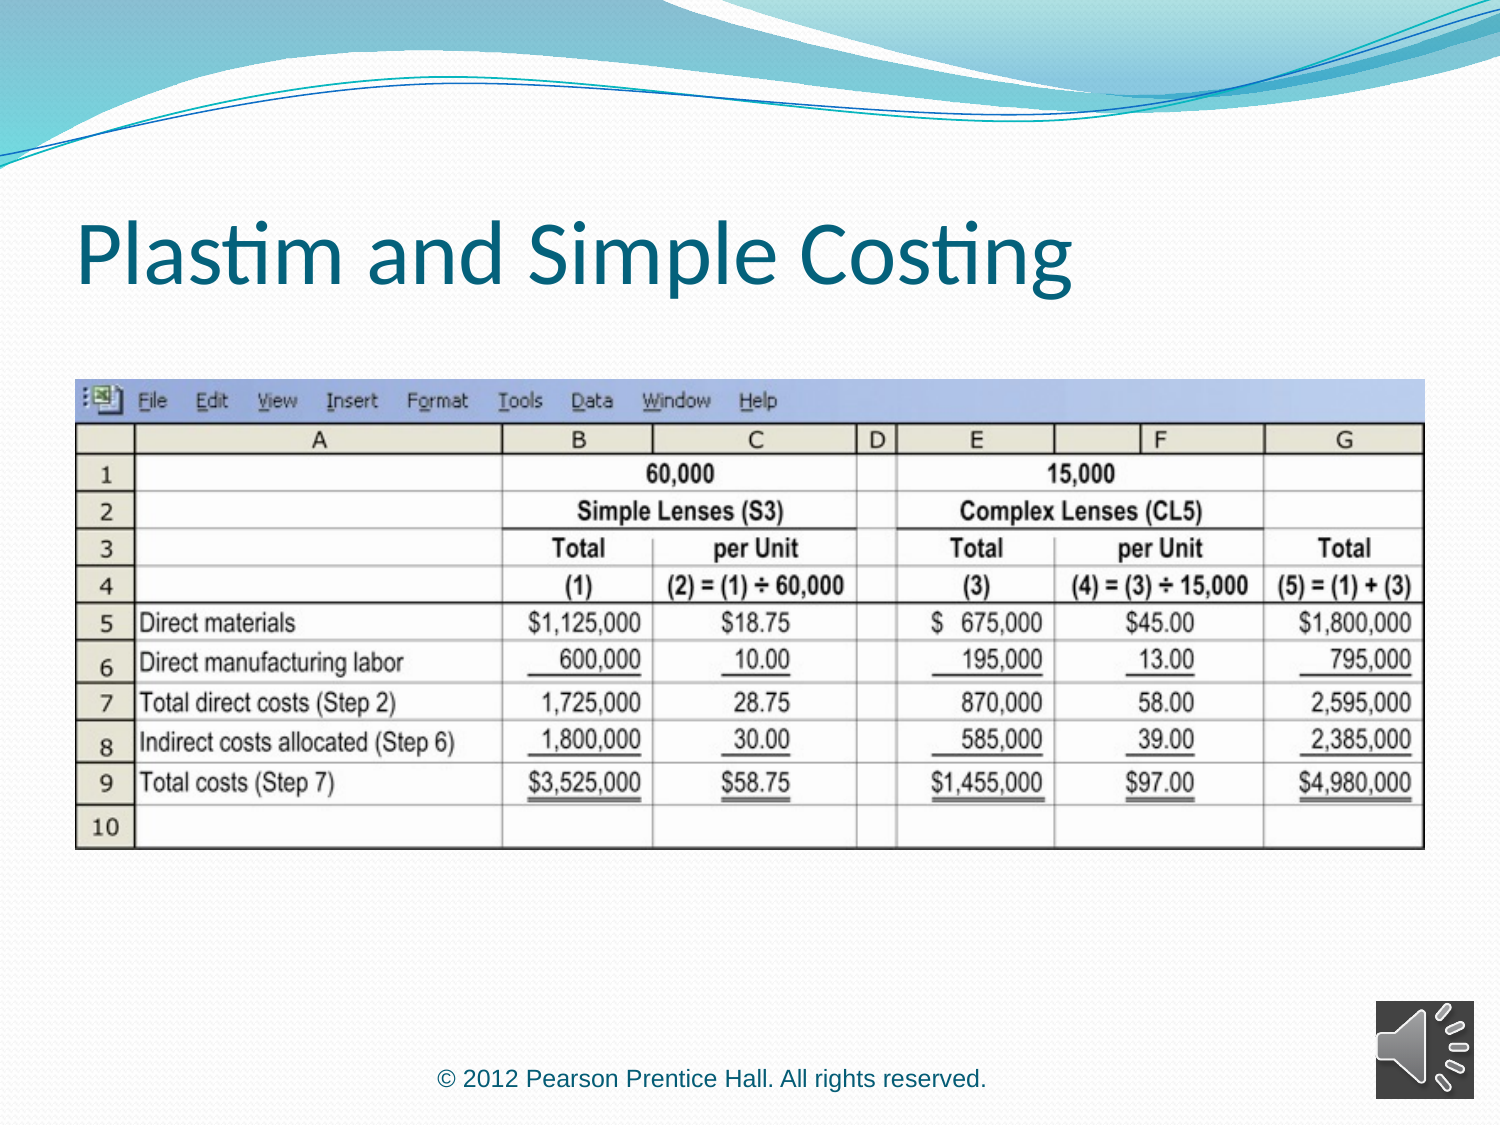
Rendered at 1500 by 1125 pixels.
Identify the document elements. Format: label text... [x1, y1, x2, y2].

picture [1374, 999, 1476, 1101]
picture [449, 1078, 455, 1087]
title Plastim and Simple Costing [75, 115, 1425, 304]
picture [74, 378, 1426, 851]
picture [438, 1070, 454, 1075]
